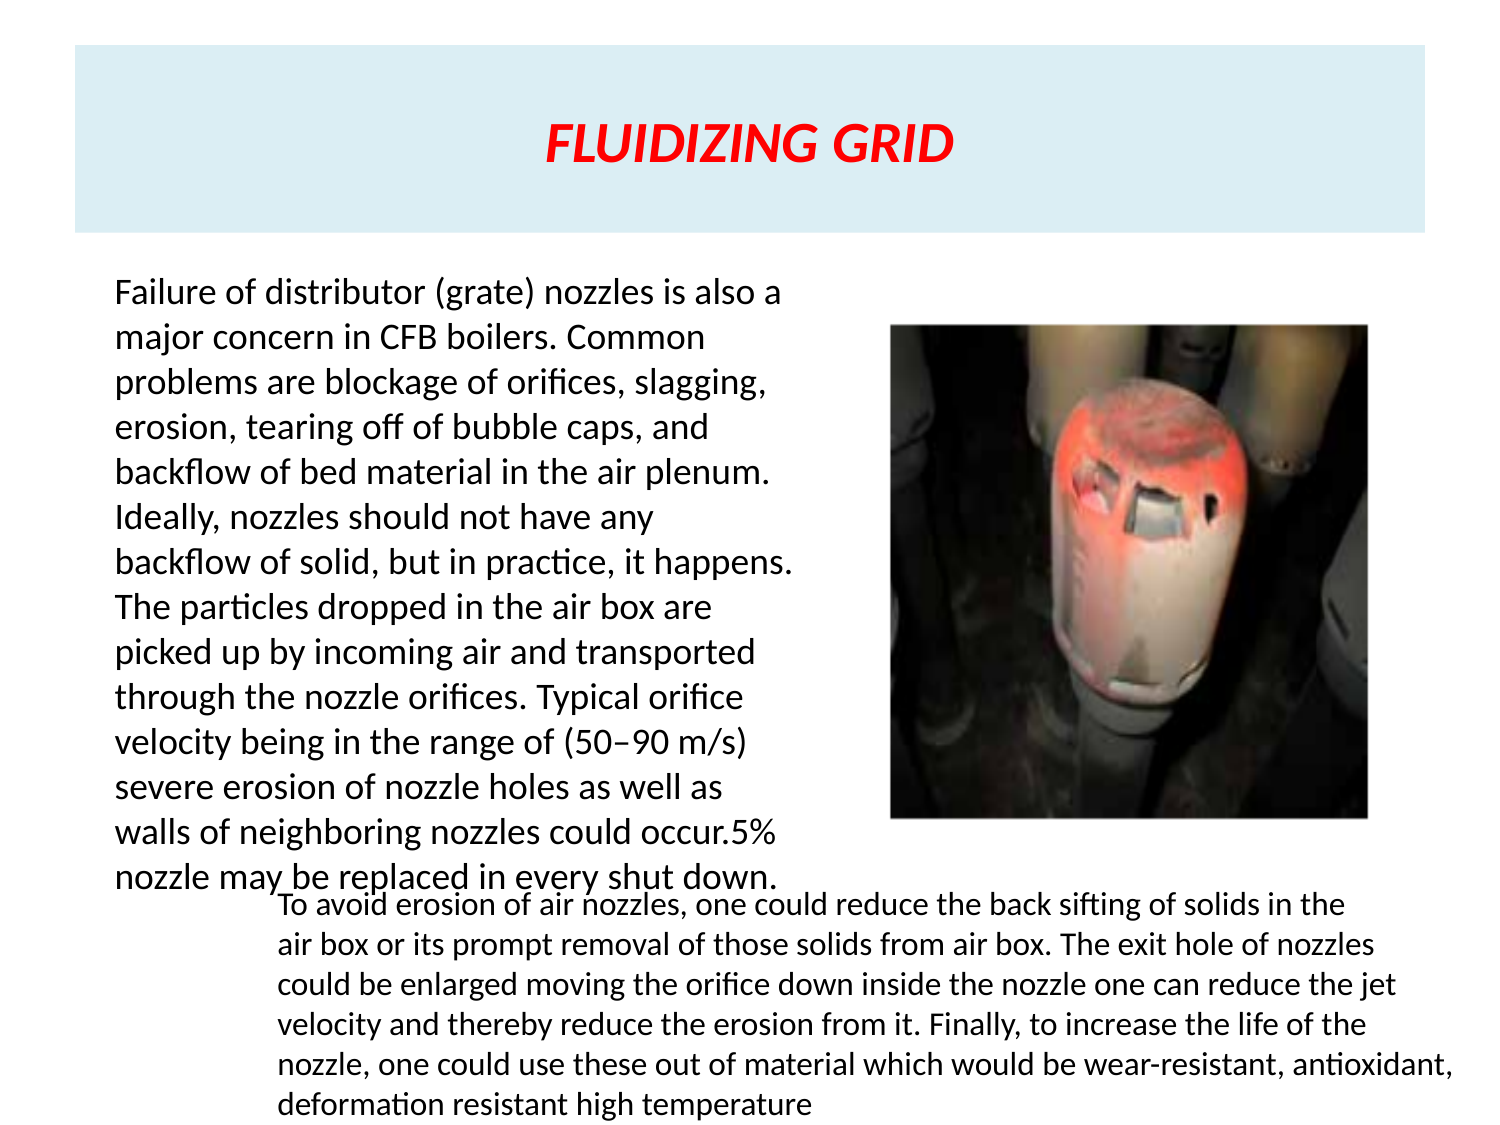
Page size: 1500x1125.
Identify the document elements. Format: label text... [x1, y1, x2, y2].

text_box To avoid erosion of air nozzles, one could reduce the back sifting of solids in the air box or its prompt removal of those solids from air box. The exit hole of nozzles could be enlarged moving the orifice down inside the nozzle one can reduce the jet velocity and thereby reduce the erosion from it. Finally, to increase the life of the nozzle, one could use these out of material which would be wear-resistant, antioxidant, deformation resistant high temperature [262, 874, 1475, 1125]
title FLUIDIZING GRID [75, 45, 1425, 233]
text_box Failure of distributor (grate) nozzles is also a major concern in CFB boilers. Common problems are blockage of orifices, slagging, erosion, tearing off of bubble caps, and backflow of bed material in the air plenum. Ideally, nozzles should not have any backflow of solid, but in practice, it happens. The particles dropped in the air box are picked up by incoming air and transported through the nozzle orifices. Typical orifice velocity being in the range of (50–90 m/s) severe erosion of nozzle holes as well as walls of neighboring nozzles could occur.5% nozzle may be replaced in every shut down. [99, 259, 850, 905]
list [874, 312, 1401, 826]
